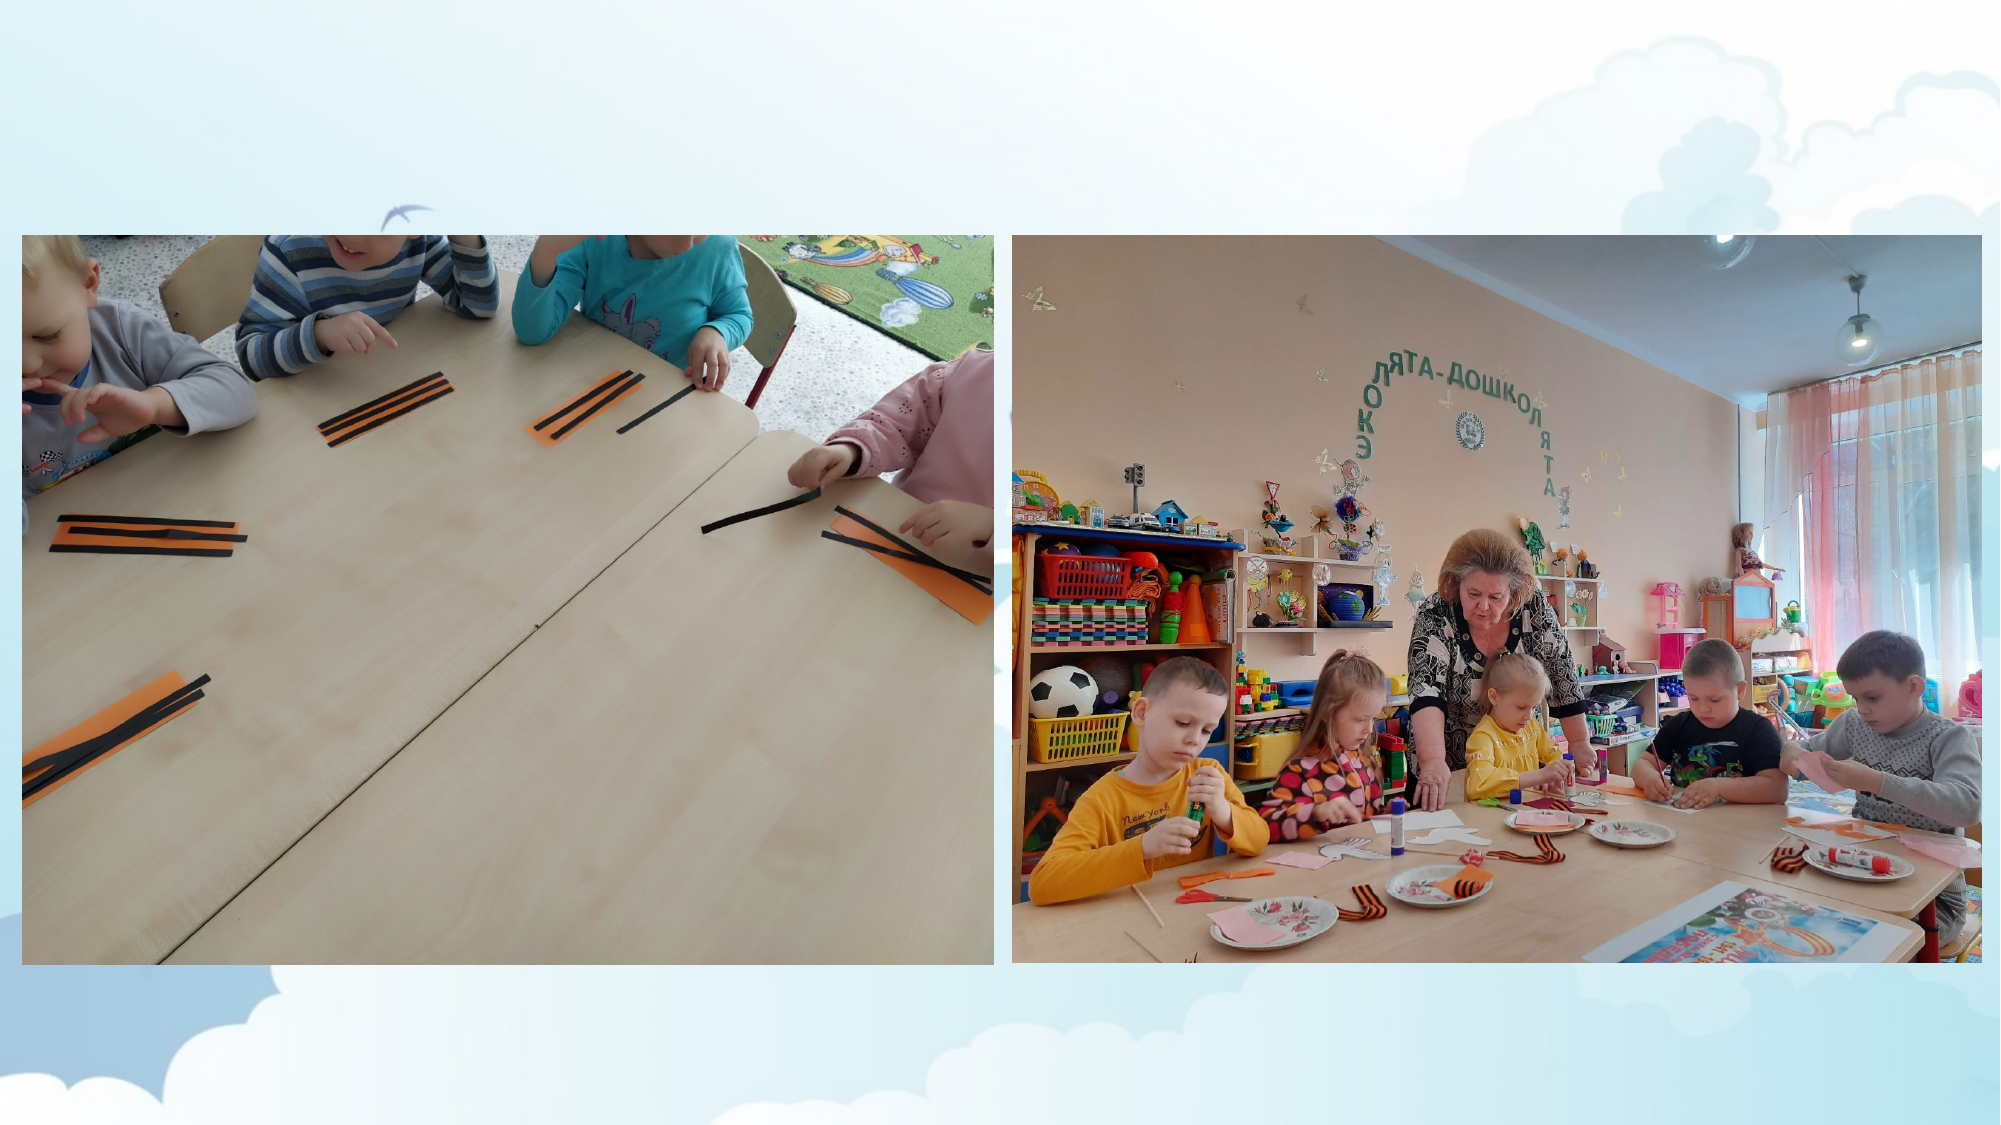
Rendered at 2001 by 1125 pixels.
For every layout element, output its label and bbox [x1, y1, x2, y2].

picture [1012, 235, 1982, 963]
picture [22, 235, 994, 965]
